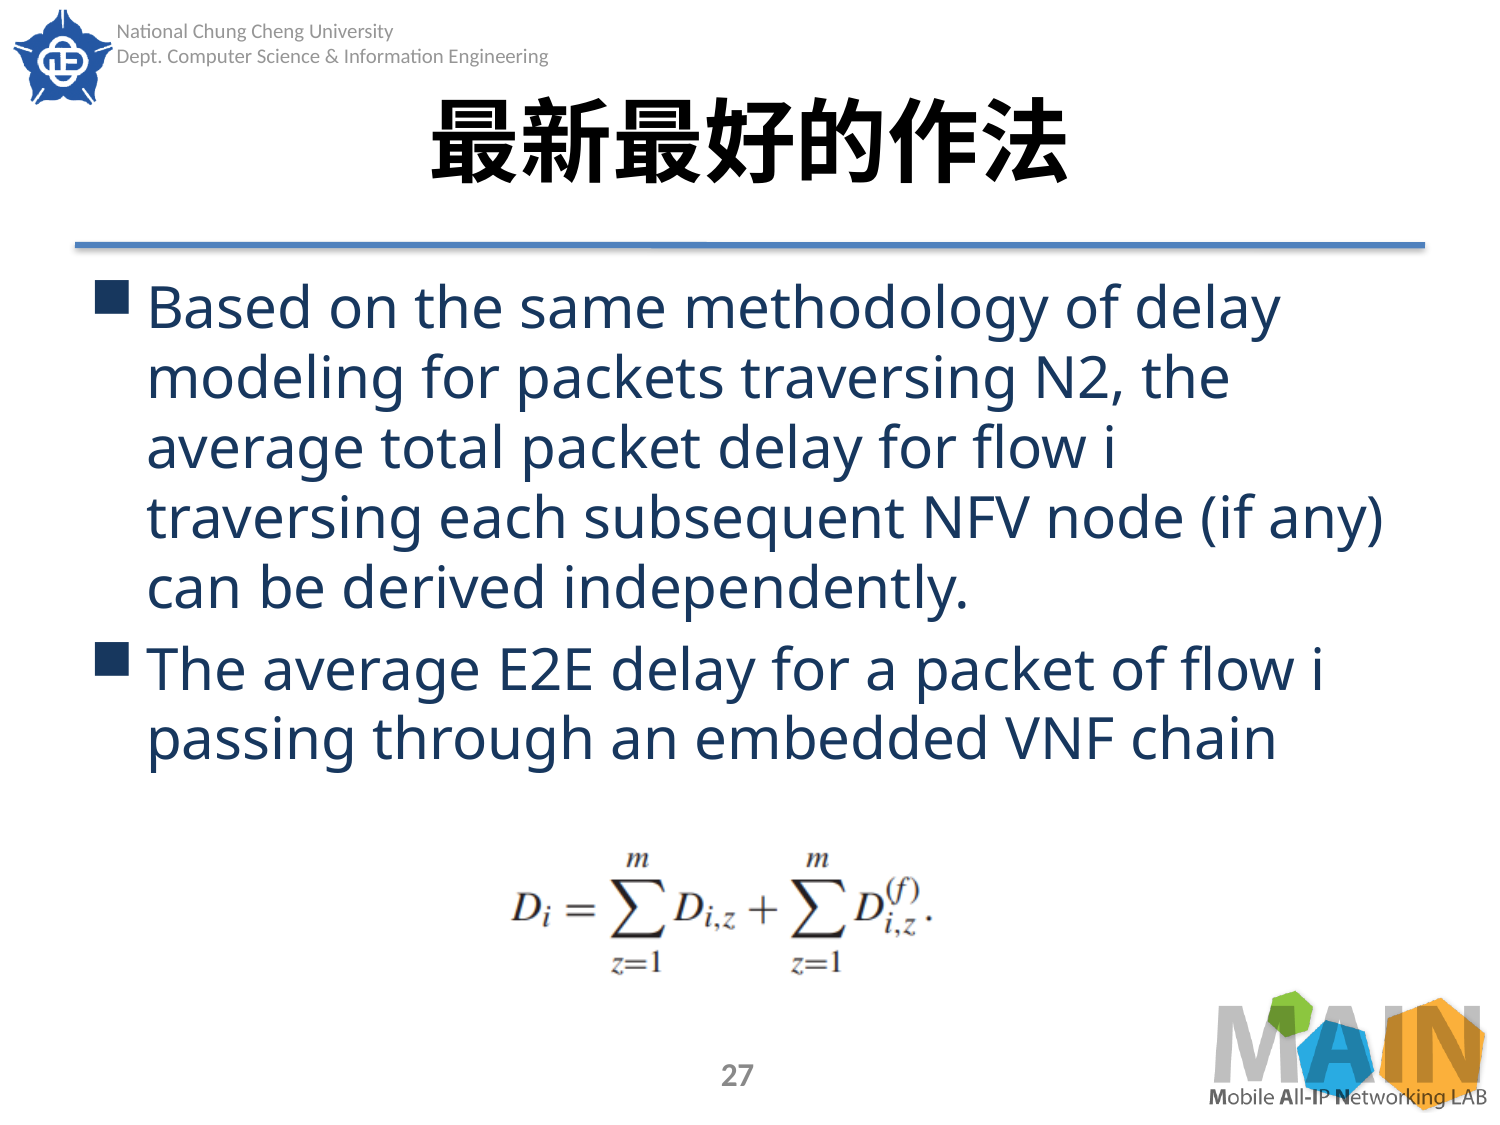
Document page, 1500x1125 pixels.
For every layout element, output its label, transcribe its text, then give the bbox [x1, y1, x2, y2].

picture [1050, 987, 1488, 1113]
slide_number 27 [562, 1042, 913, 1103]
picture [477, 846, 998, 1006]
list Based on the same methodology of delay modeling for packets traversing N2, the average total packet delay for flow i traversing each subsequent NFV node (if any) can be derived independently. The average E2E delay for a packet of flow i passing through an embedded VNF chain [74, 262, 1426, 1006]
title 最新最好的作法 [74, 44, 1426, 233]
picture [0, 0, 126, 113]
